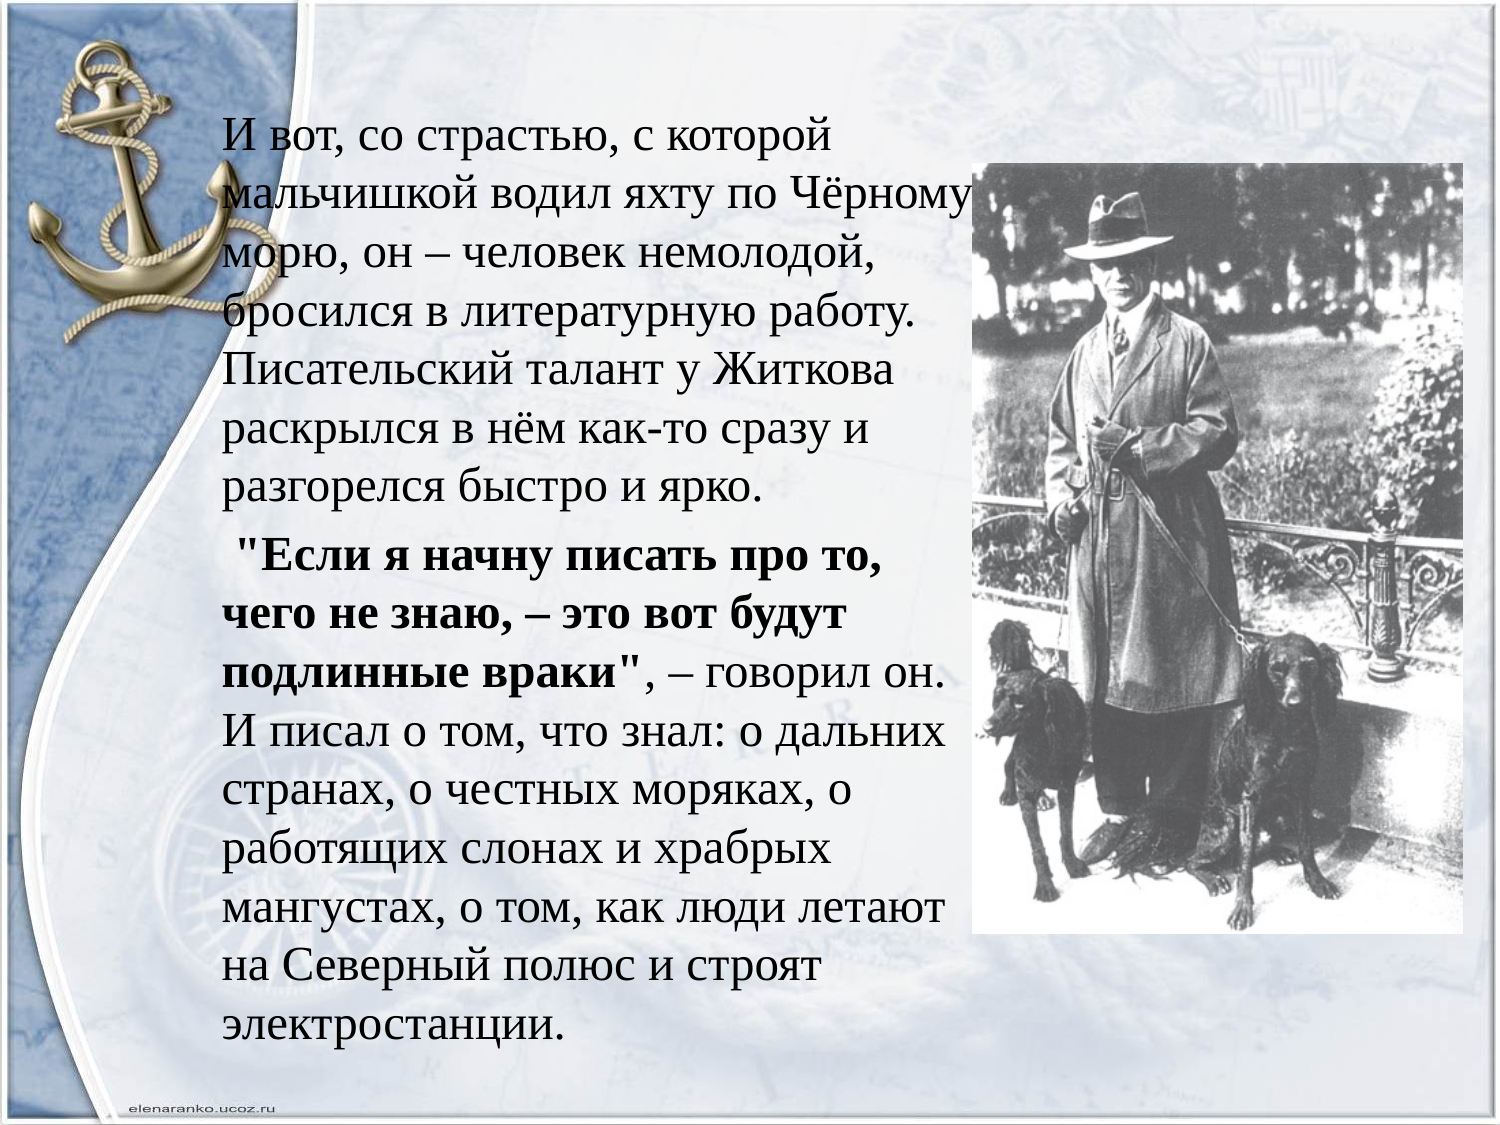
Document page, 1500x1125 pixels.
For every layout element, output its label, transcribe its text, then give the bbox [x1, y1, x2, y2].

list И вот, со страстью, с которой мальчишкой водил яхту по Чёрному морю, он – человек немолодой, бросился в литературную работу. Писательский талант у Житкова раскрылся в нём как-то сразу и разгорелся быстро и ярко. "Если я начну писать про то, чего не знаю, – это вот будут подлинные враки", – говорил он. И писал о том, что знал: о дальних странах, о честных моряках, о работящих слонах и храбрых мангустах, о том, как люди летают на Северный полюс и строят электростанции. [206, 93, 998, 1071]
picture [0, 0, 1500, 1125]
